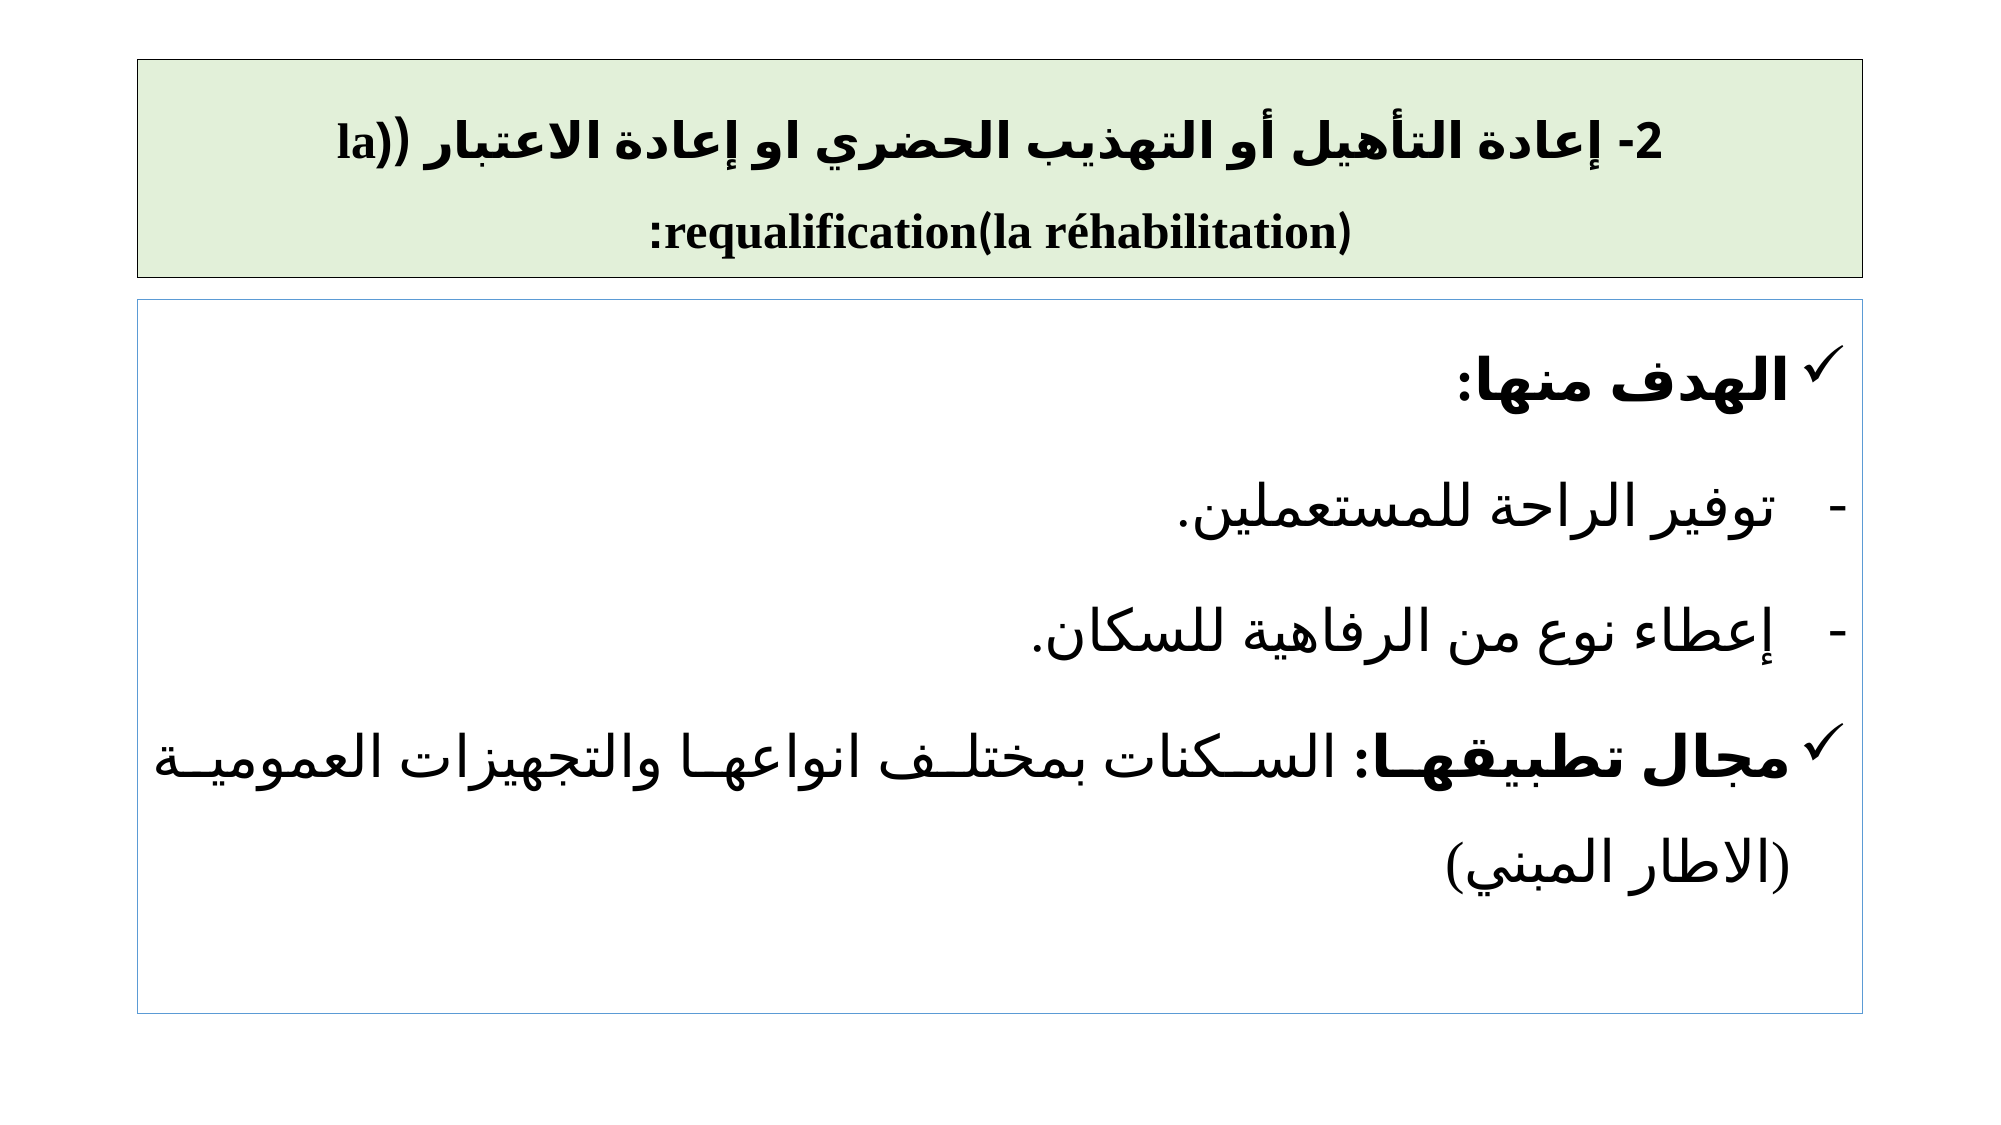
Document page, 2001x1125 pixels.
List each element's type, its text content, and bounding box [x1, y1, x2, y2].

list الهدف منها: توفير الراحة للمستعملين. إعطاء نوع من الرفاهية للسكان. مجال تطبيقها: السكنات بمختلف انواعها والتجهيزات العمومية (الاطار المبني) [137, 299, 1863, 1014]
title 2- إعادة التأهيل أو التهذيب الحضري او إعادة الاعتبار ((la requalification(la réhabilitation): [137, 59, 1863, 278]
